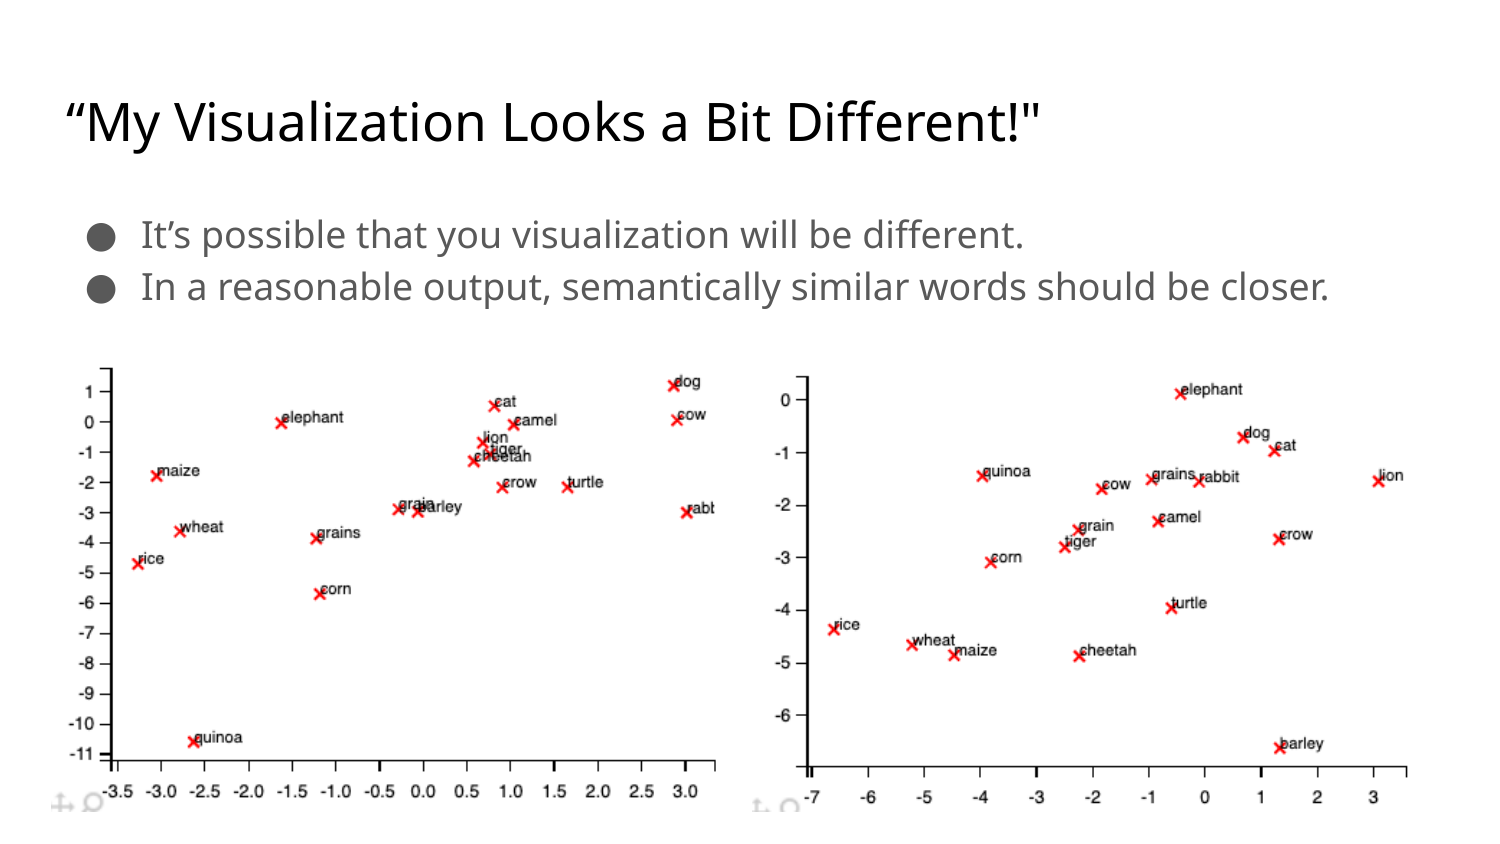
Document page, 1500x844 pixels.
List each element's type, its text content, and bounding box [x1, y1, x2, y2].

picture [50, 332, 1450, 812]
title “My Visualization Looks a Bit Different!" [51, 72, 1449, 167]
list It’s possible that you visualization will be different. In a reasonable output, semantically similar words should be closer. [51, 189, 1449, 349]
